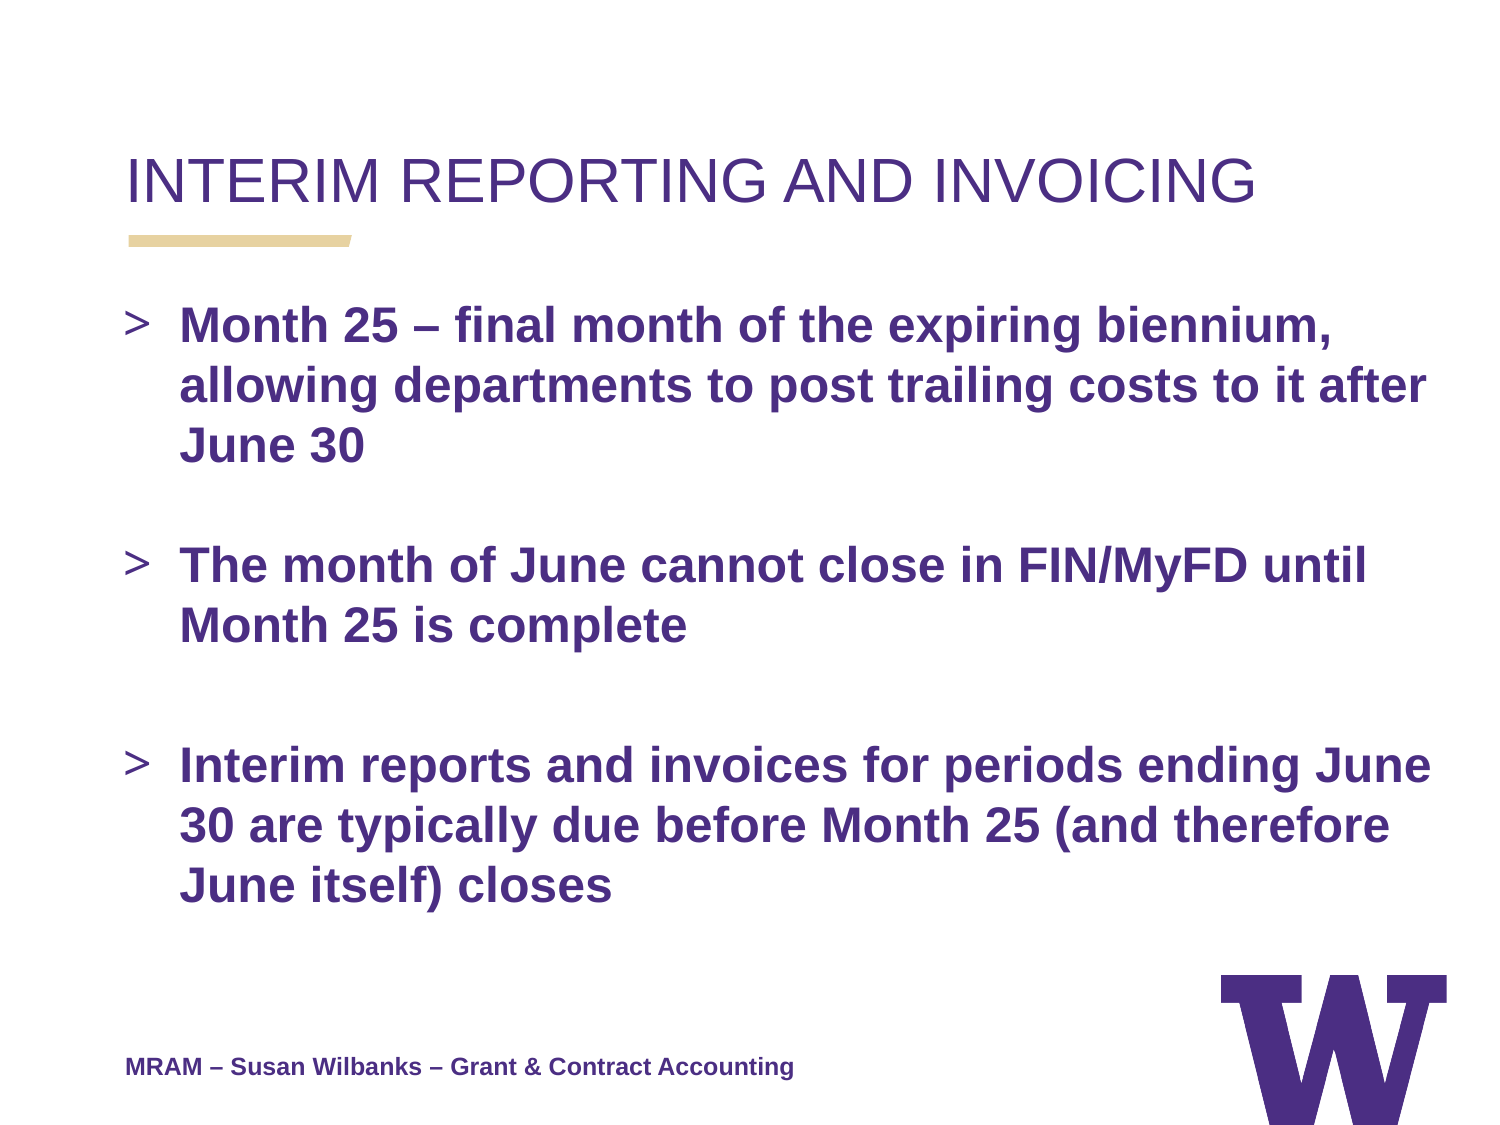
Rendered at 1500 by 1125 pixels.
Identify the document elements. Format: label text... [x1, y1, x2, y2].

text_box MRAM – Susan Wilbanks – Grant & Contract Accounting [110, 1033, 1297, 1088]
picture [128, 235, 352, 247]
picture [1221, 975, 1447, 1125]
list INTERIM REPORTING AND INVOICING [110, 60, 1453, 224]
list Month 25 – final month of the expiring biennium, allowing departments to post trailing costs to it after June 30 The month of June cannot close in FIN/MyFD until Month 25 is complete Interim reports and invoices for periods ending June 30 are typically due before Month 25 (and therefore June itself) closes [108, 284, 1453, 944]
